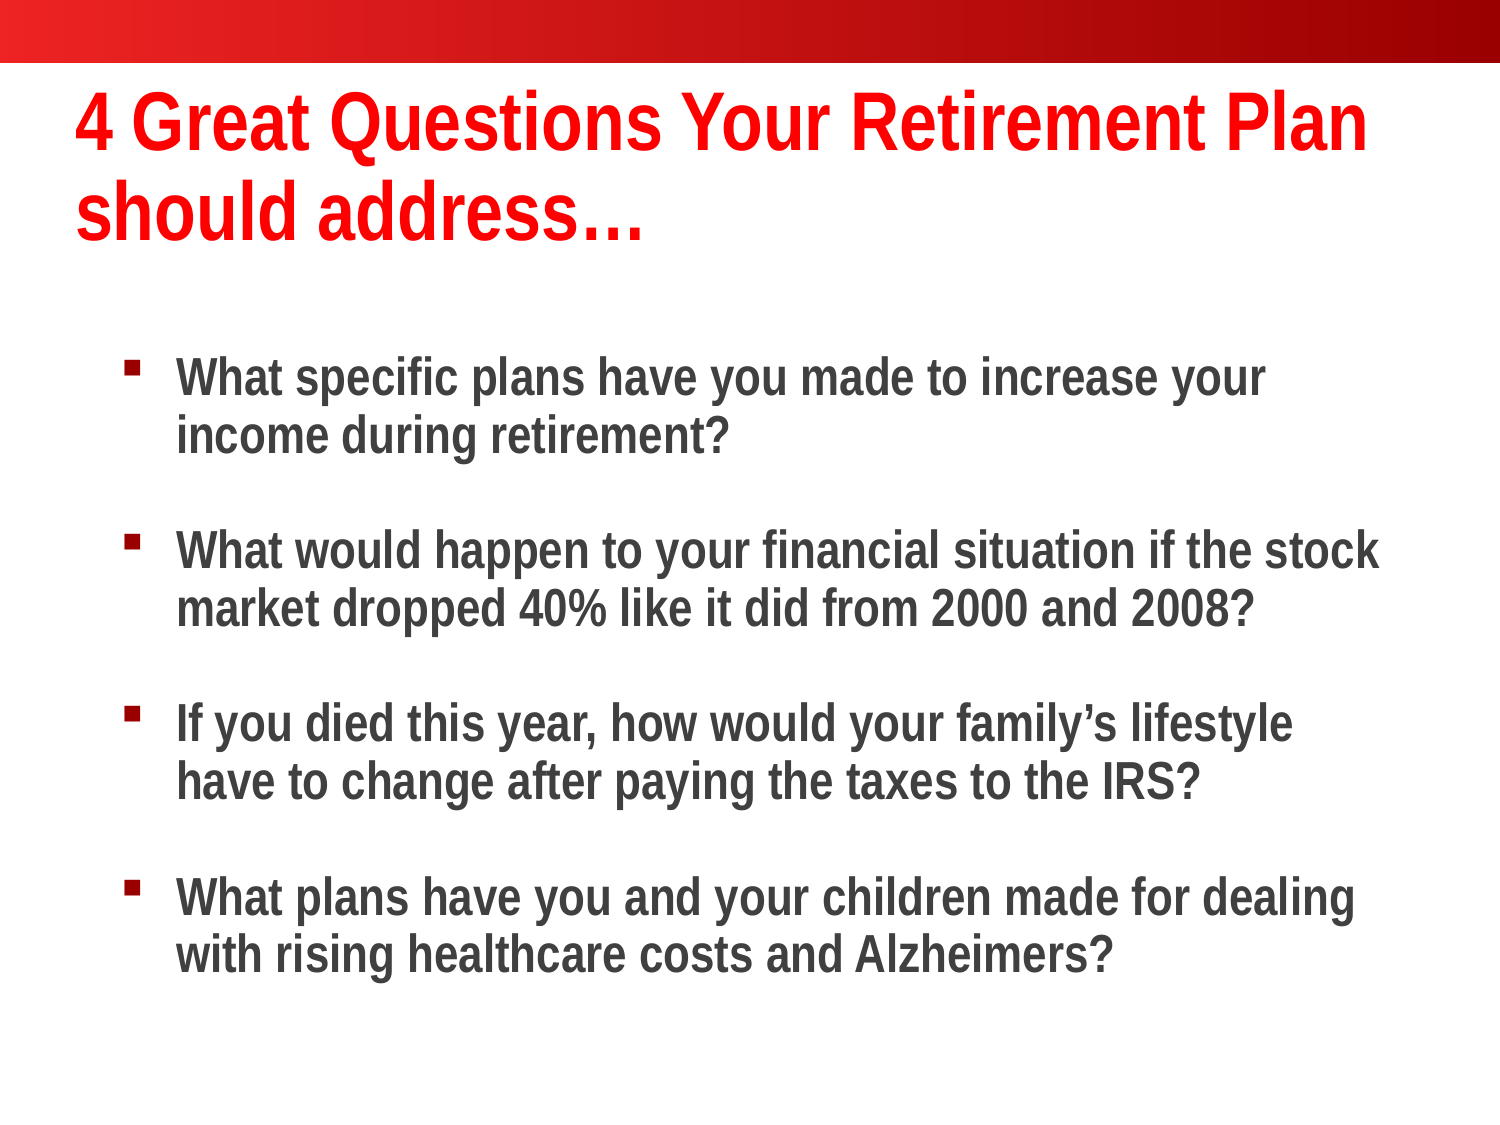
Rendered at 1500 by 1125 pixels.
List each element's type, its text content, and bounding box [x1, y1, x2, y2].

list What specific plans have you made to increase your income during retirement? What would happen to your financial situation if the stock market dropped 40% like it did from 2000 and 2008? If you died this year, how would your family’s lifestyle have to change after paying the taxes to the IRS? What plans have you and your children made for dealing with rising healthcare costs and Alzheimers? [105, 342, 1399, 1056]
title 4 Great Questions Your Retirement Plan should address… [60, 59, 1499, 278]
